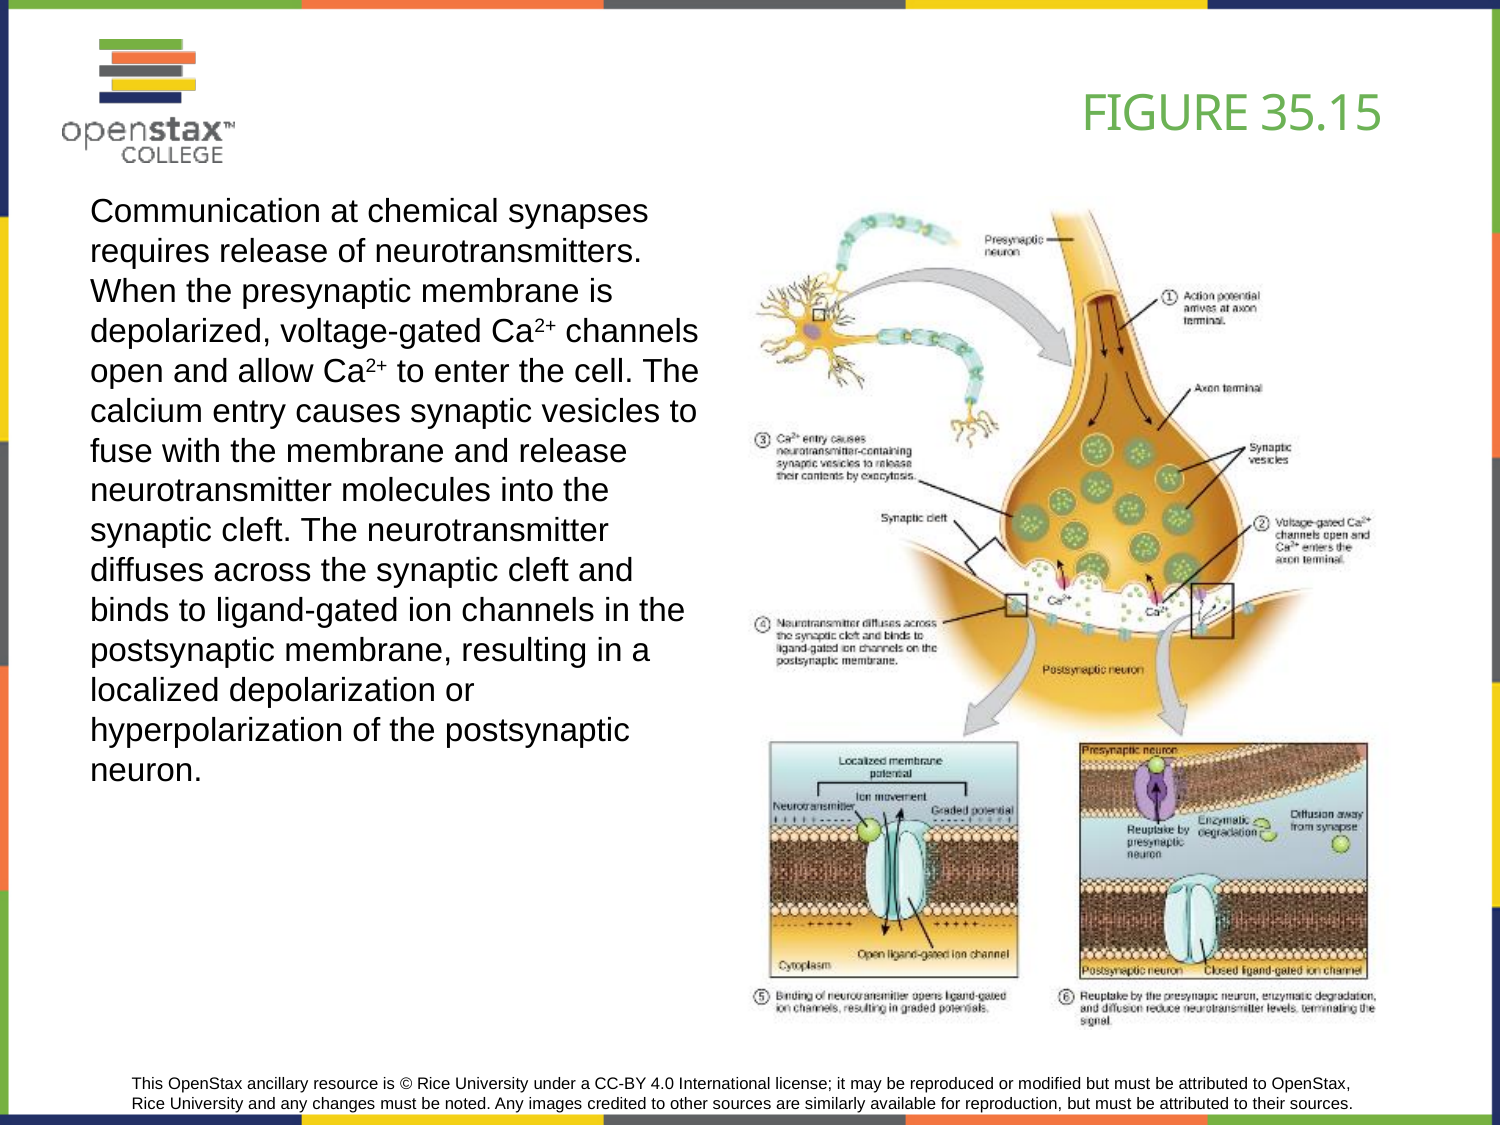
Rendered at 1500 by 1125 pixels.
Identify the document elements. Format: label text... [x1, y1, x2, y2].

title Figure 35.15 [242, 39, 1398, 148]
picture [0, 0, 1500, 1125]
footer This OpenStax ancillary resource is © Rice University under a CC-BY 4.0 International license; it may be reproduced or modified but must be attributed to OpenStax, Rice University and any changes must be noted. Any images credited to other sources are similarly available for reproduction, but must be attributed to their sources. [116, 1065, 1398, 1112]
list Communication at chemical synapses requires release of neurotransmitters. When the presynaptic membrane is depolarized, voltage-gated Ca2+ channels open and allow Ca2+ to enter the cell. The calcium entry causes synaptic vesicles to fuse with the membrane and release neurotransmitter molecules into the synaptic cleft. The neurotransmitter diffuses across the synaptic cleft and binds to ligand-gated ion channels in the postsynaptic membrane, resulting in a localized depolarization or hyperpolarization of the postsynaptic neuron. [75, 181, 717, 1045]
